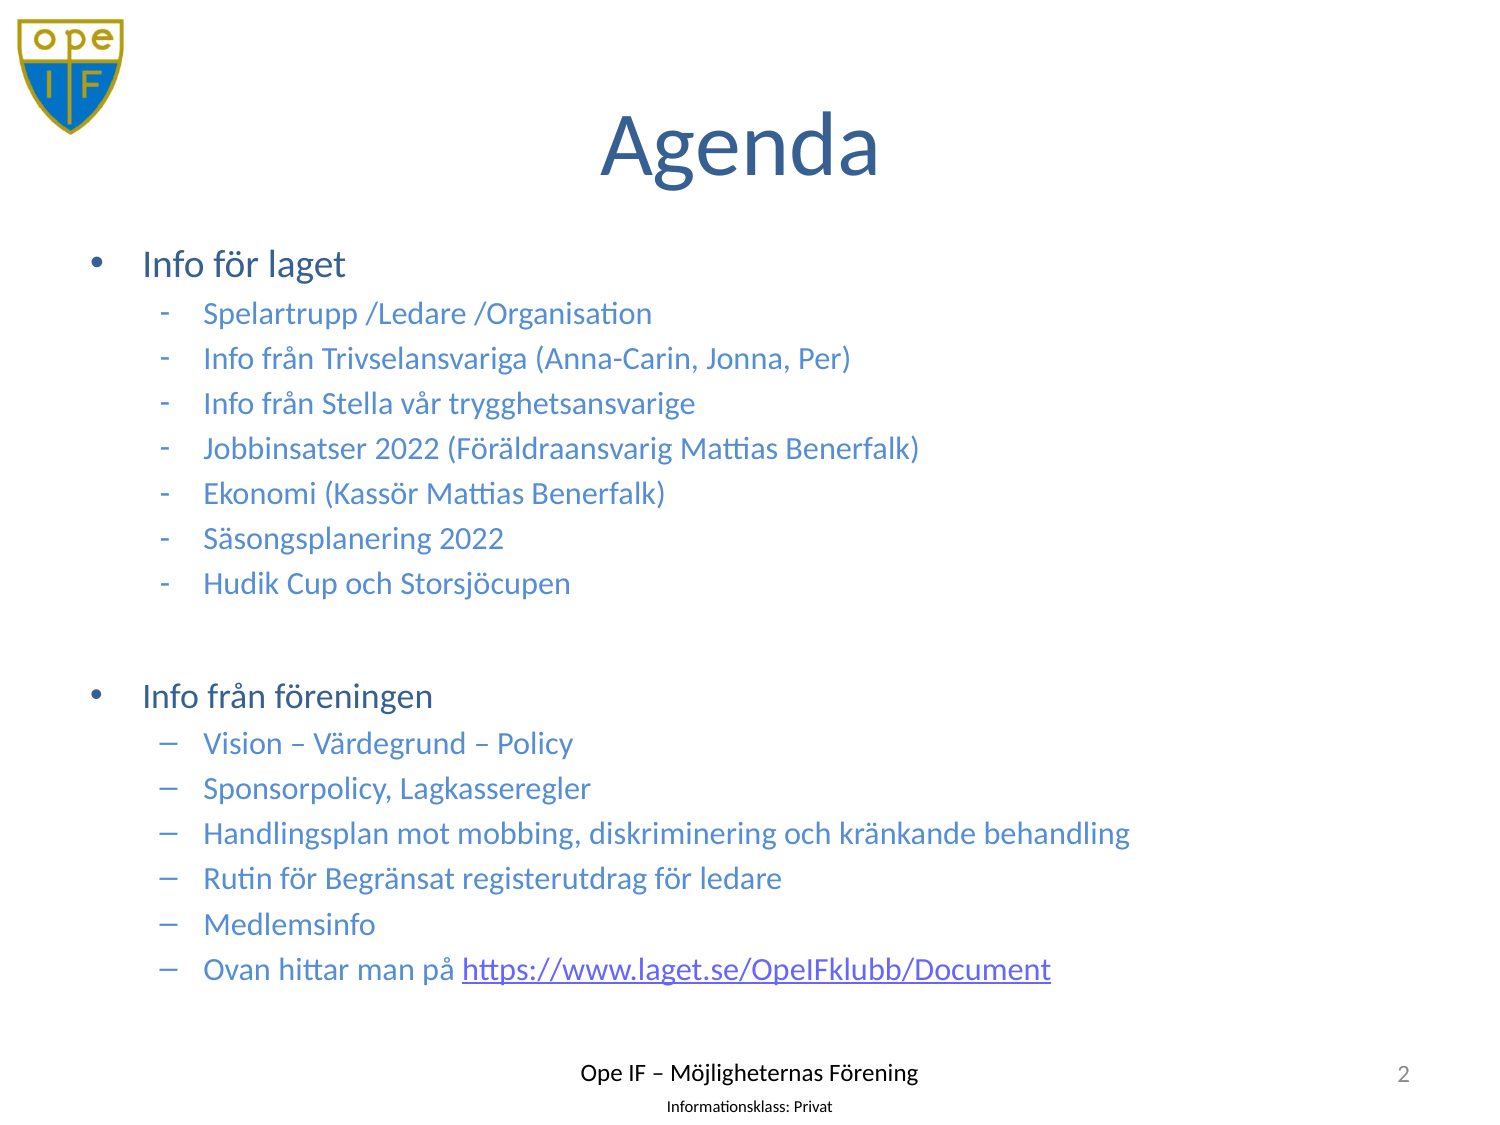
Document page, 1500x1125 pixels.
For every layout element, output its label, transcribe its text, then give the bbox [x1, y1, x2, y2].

picture [17, 19, 124, 135]
list Info för laget Spelartrupp /Ledare /Organisation Info från Trivselansvariga (Anna-Carin, Jonna, Per) Info från Stella vår trygghetsansvarige Jobbinsatser 2022 (Föräldraansvarig Mattias Benerfalk) Ekonomi (Kassör Mattias Benerfalk) Säsongsplanering 2022 Hudik Cup och Storsjöcupen Info från föreningen Vision – Värdegrund – Policy Sponsorpolicy, Lagkasseregler Handlingsplan mot mobbing, diskriminering och kränkande behandling Rutin för Begränsat registerutdrag för ledare Medlemsinfo Ovan hittar man på https://www.laget.se/OpeIFklubb/Document [75, 184, 1425, 1000]
title Agenda [75, 45, 1425, 184]
text_box [524, 524, 975, 586]
slide_number 2 [1074, 1042, 1425, 1103]
